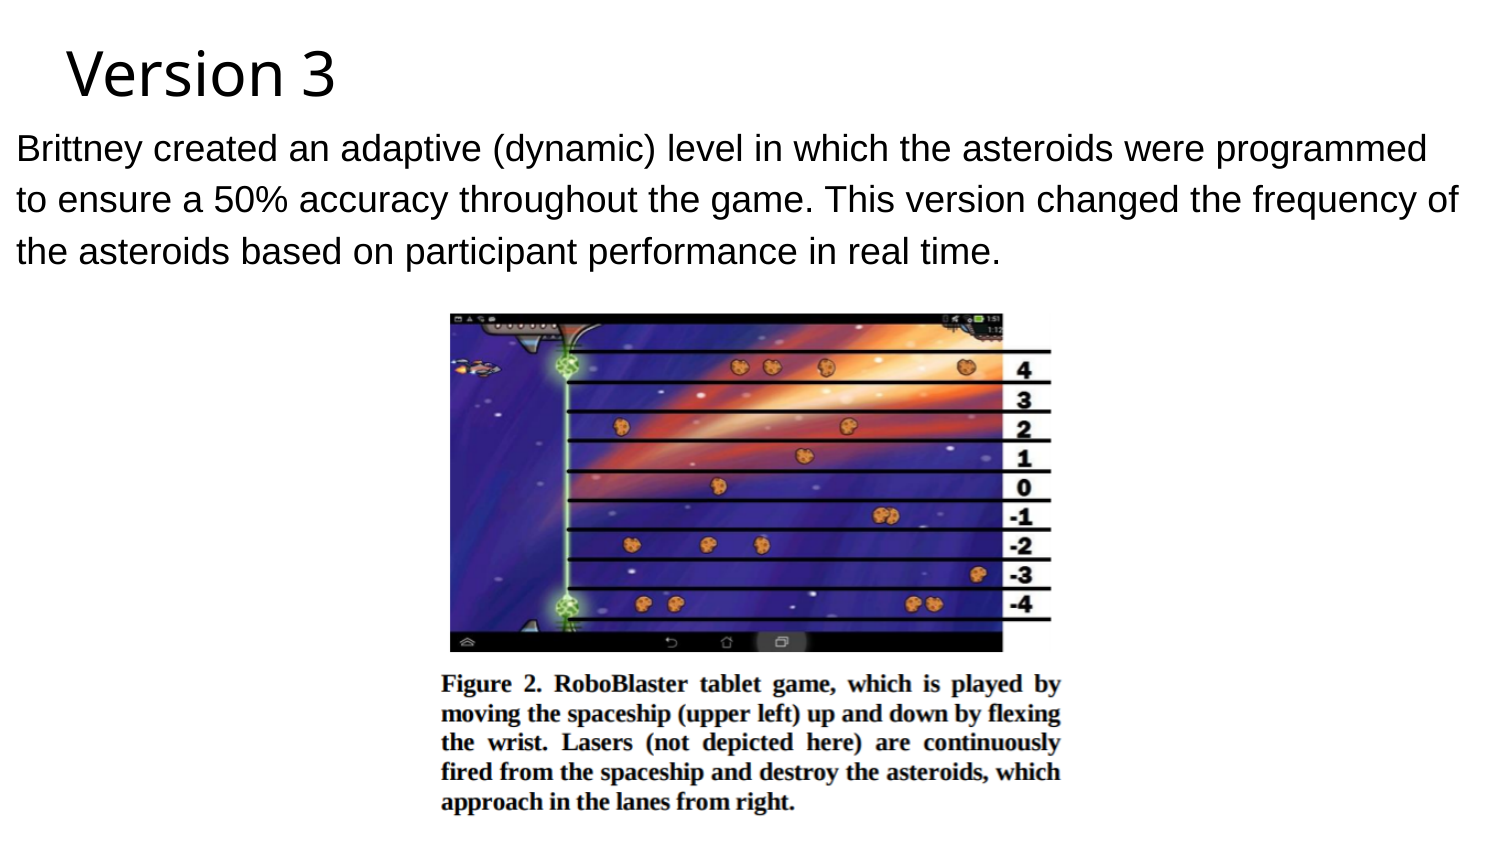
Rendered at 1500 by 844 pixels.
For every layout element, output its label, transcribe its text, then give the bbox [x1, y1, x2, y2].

title Version 3 [51, 19, 1449, 56]
picture [427, 275, 1088, 823]
list Brittney created an adaptive (dynamic) level in which the asteroids were programmed to ensure a 50% accuracy throughout the game. This version changed the frequency of the asteroids based on participant performance in real time. [1, 56, 1483, 604]
